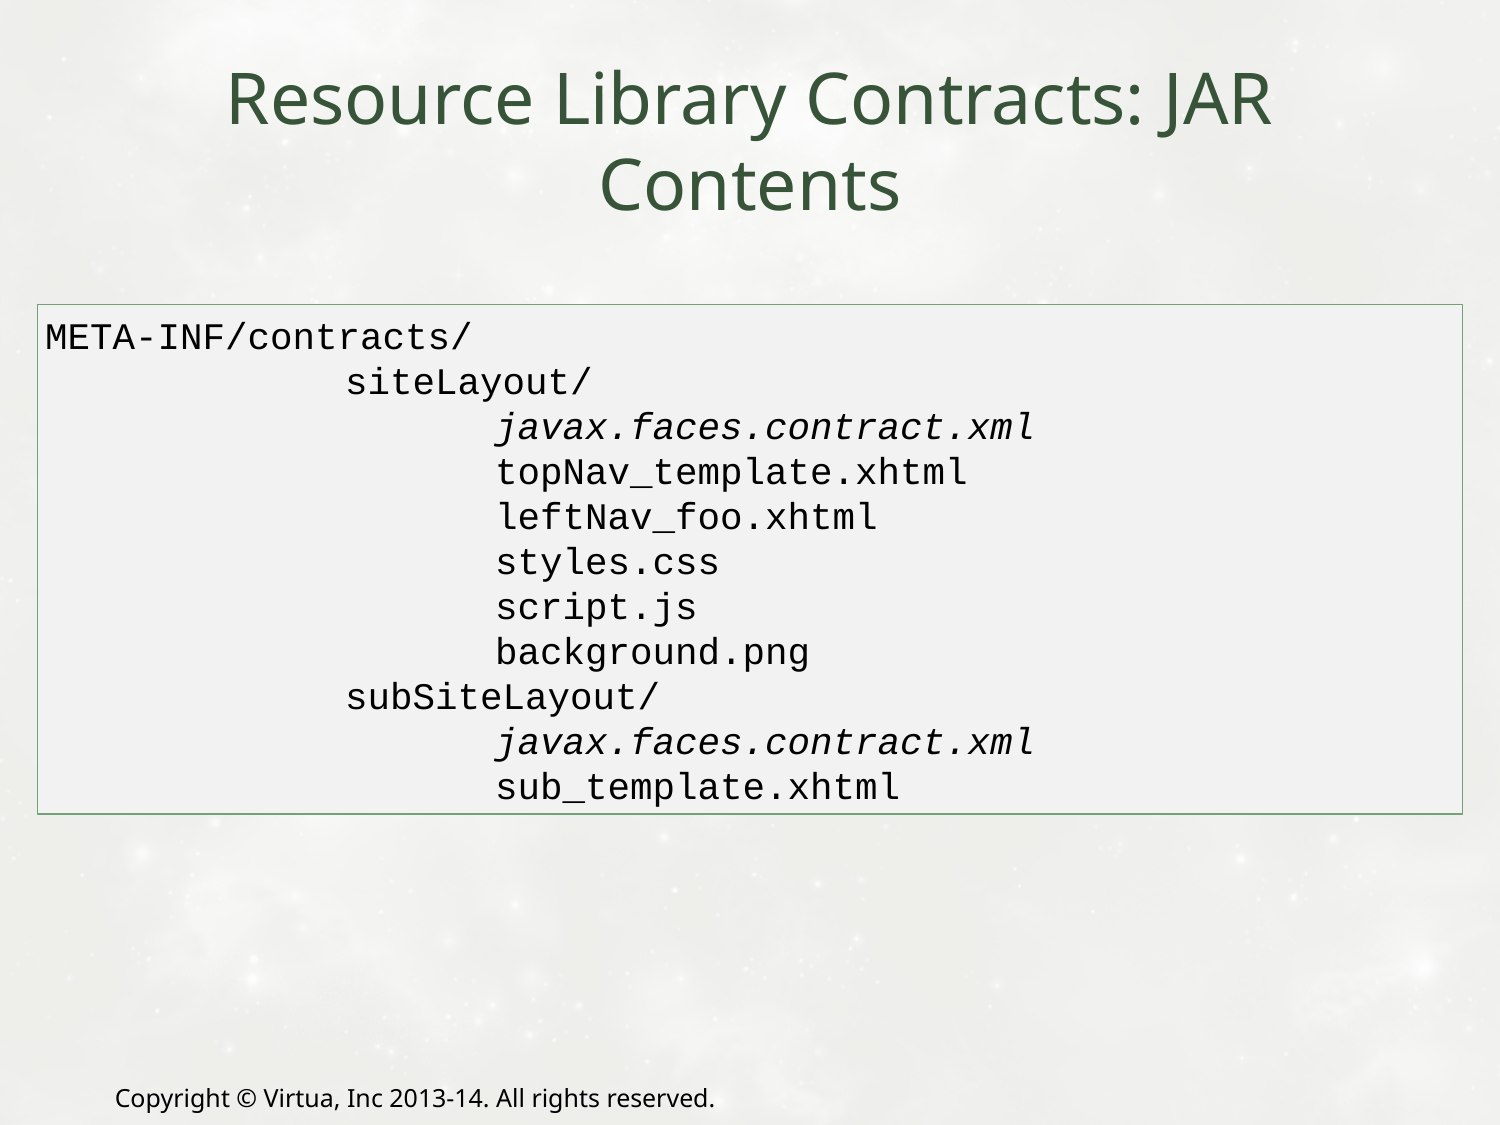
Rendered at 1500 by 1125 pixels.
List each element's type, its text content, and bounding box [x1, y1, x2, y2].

title Resource Library Contracts: JAR Contents [75, 45, 1425, 233]
footer Copyright © Virtua, Inc 2013-14. All rights reserved. [99, 1074, 1425, 1100]
text_box META-INF/contracts/ siteLayout/ javax.faces.contract.xml topNav_template.xhtml leftNav_foo.xhtml styles.css script.js background.png subSiteLayout/ javax.faces.contract.xml sub_template.xhtml [37, 304, 1463, 815]
